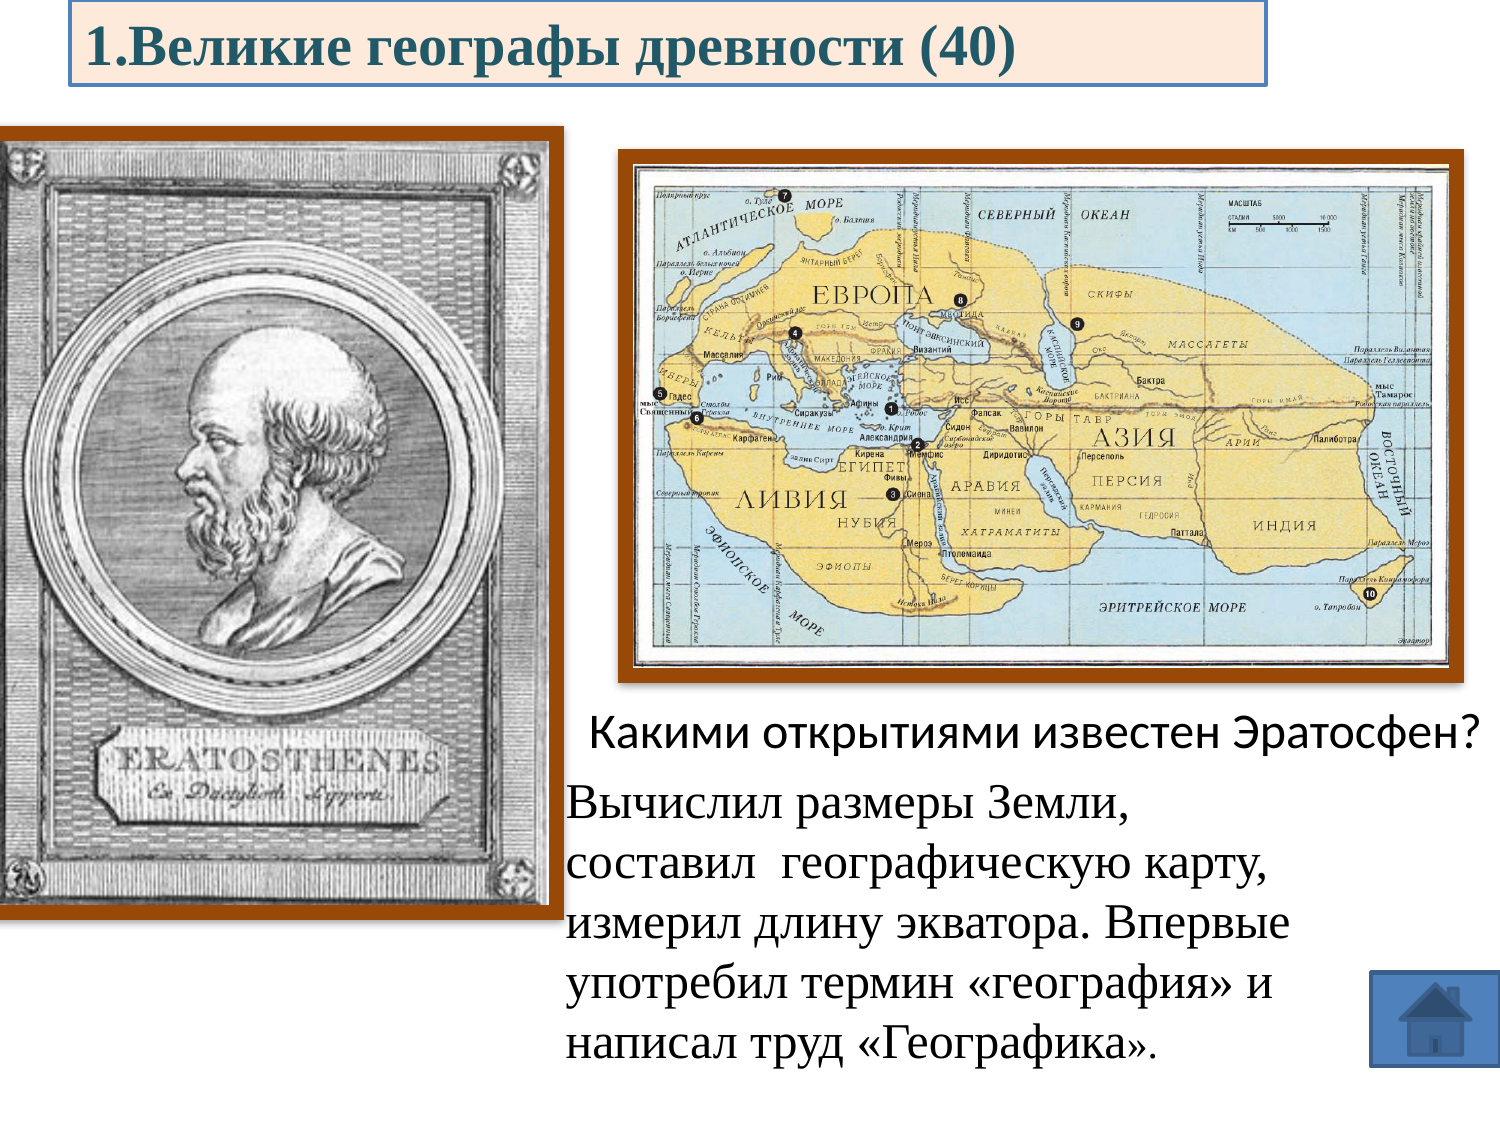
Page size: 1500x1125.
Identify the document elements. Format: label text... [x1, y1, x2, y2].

text_box [1369, 970, 1500, 1068]
picture [0, 140, 550, 906]
text_box 1.Великие географы древности (40) [68, 0, 1268, 87]
picture [632, 163, 1450, 669]
text_box Вычислил размеры Земли, составил географическую карту, измерил длину экватора. Впервые употребил термин «география» и написал труд «Географика». [550, 761, 1325, 1077]
text_box Какими открытиями известен Эратосфен? [574, 691, 1500, 767]
